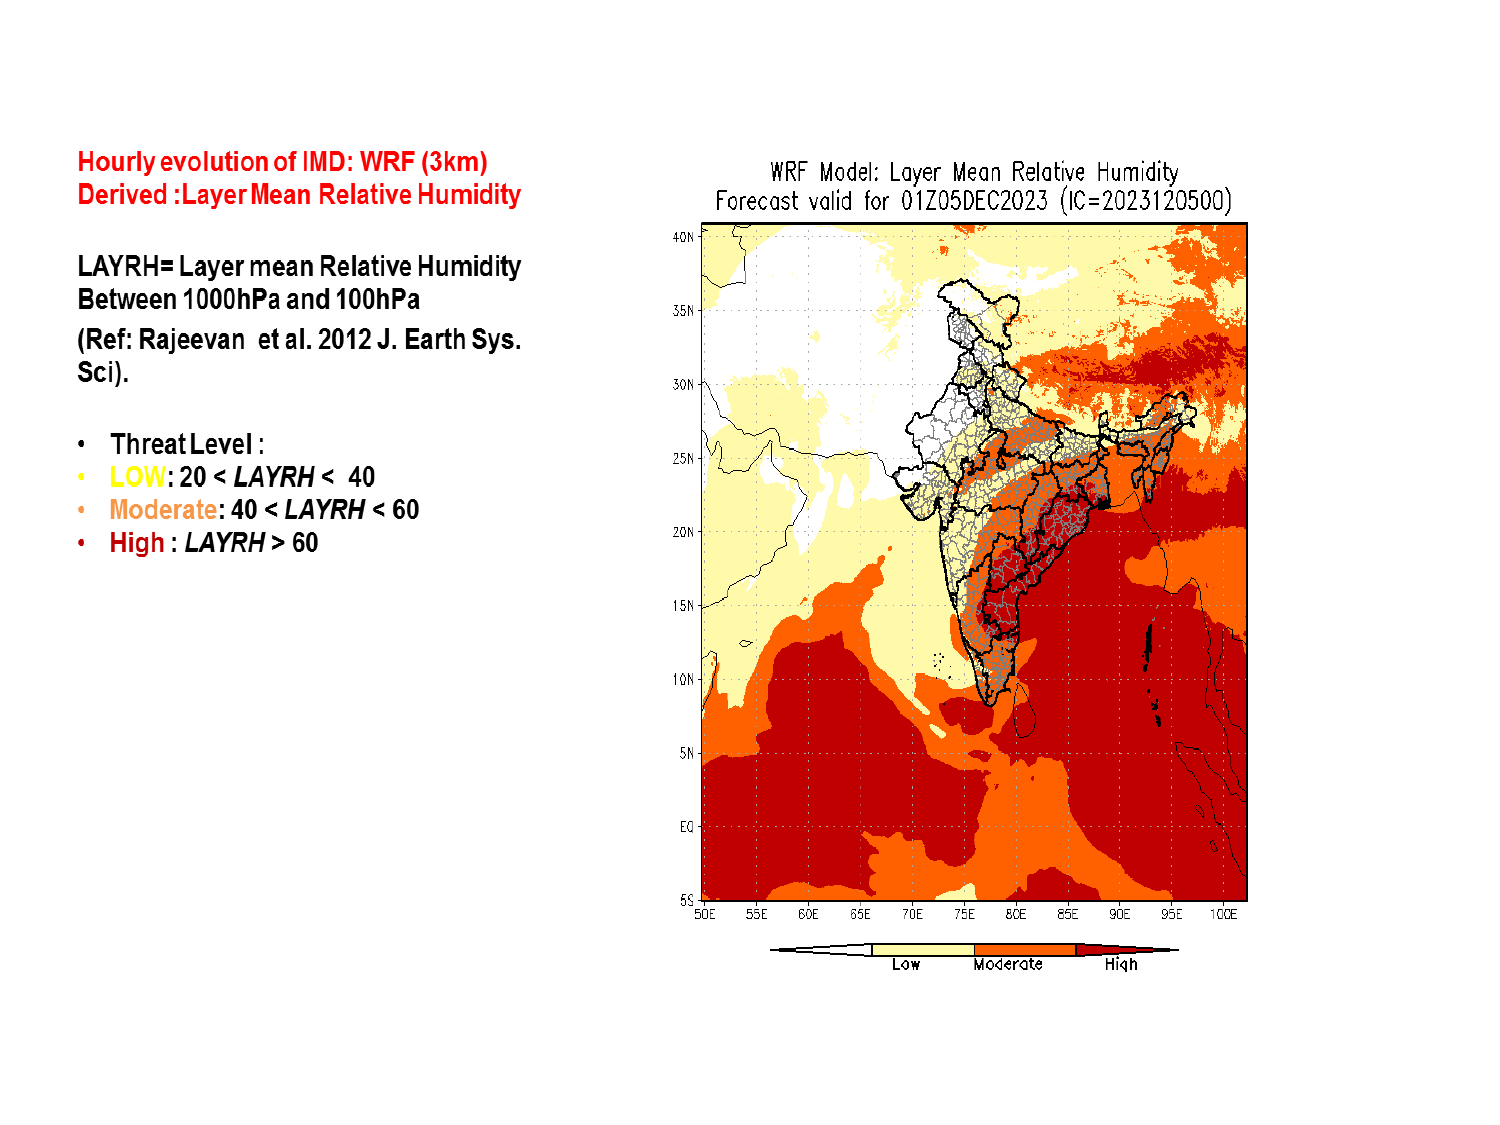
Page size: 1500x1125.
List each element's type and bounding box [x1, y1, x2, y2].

picture [74, 149, 1426, 976]
